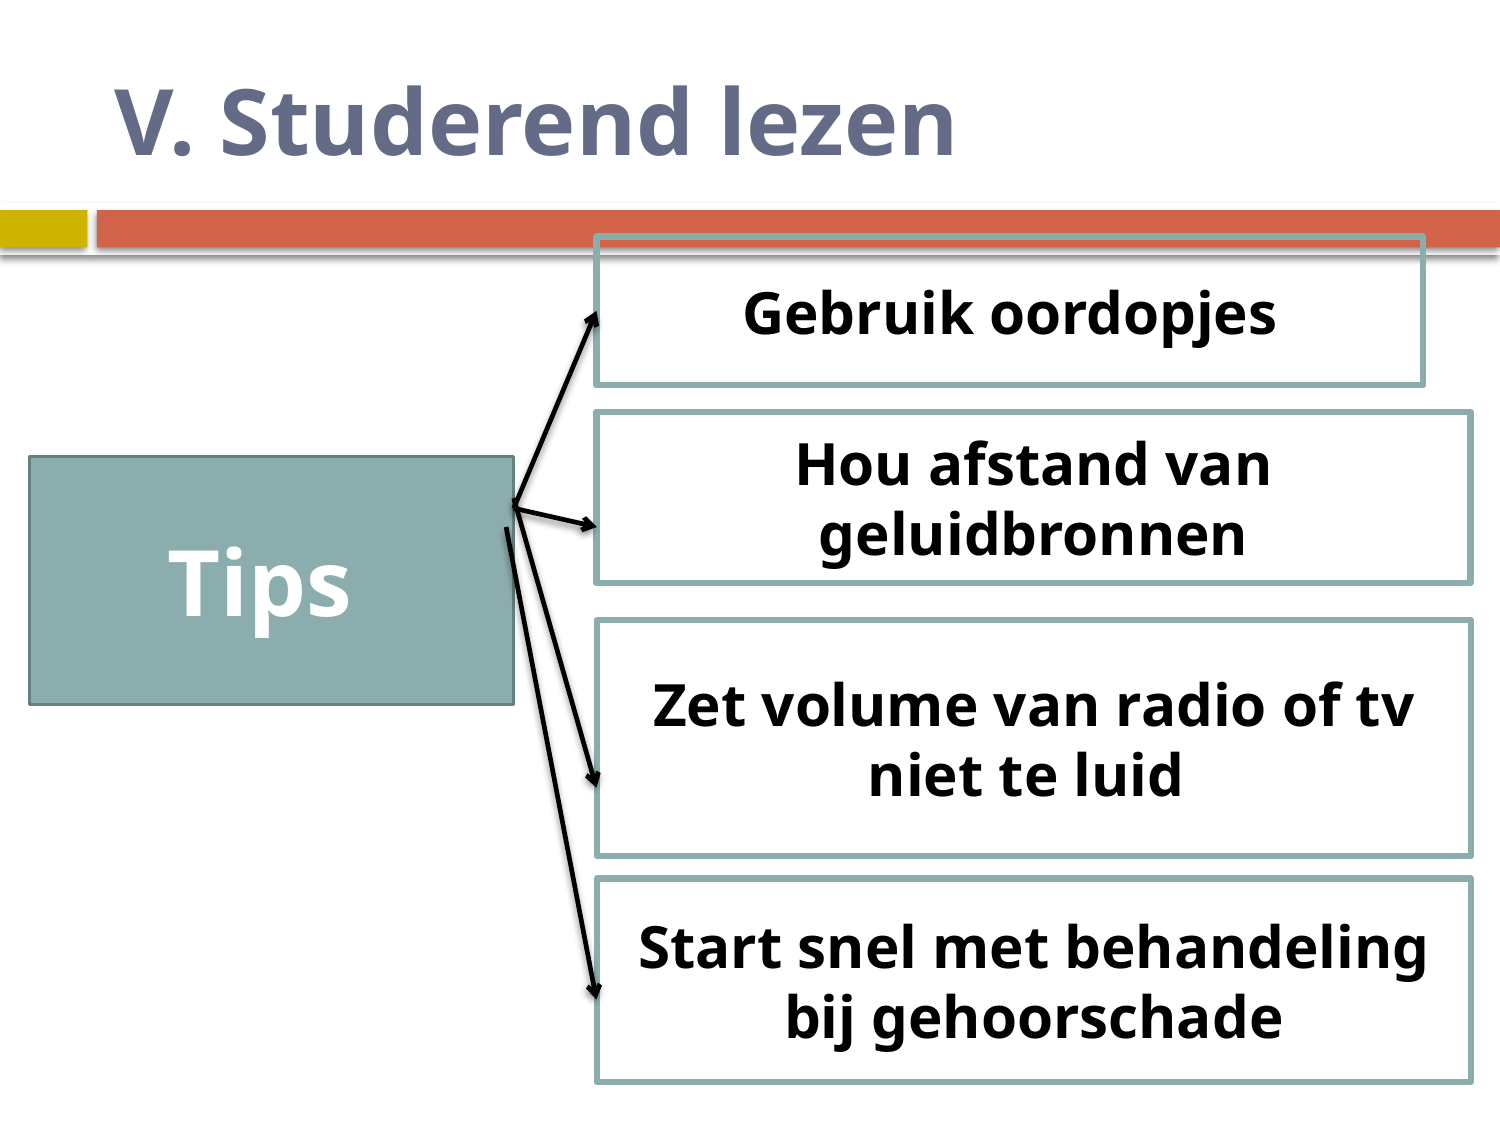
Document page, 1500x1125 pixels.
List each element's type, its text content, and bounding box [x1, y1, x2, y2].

text_box Tips [28, 455, 507, 706]
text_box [505, 526, 597, 1000]
text_box Gebruik oordopjes [595, 235, 1425, 387]
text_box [513, 310, 597, 497]
text_box Hou afstand van geluidbronnen [602, 410, 1472, 585]
text_box Start snel met behandeling bij gehoorschade [595, 877, 1472, 1084]
title V. Studerend lezen [99, 37, 1438, 200]
text_box Zet volume van radio of tv niet te luid [602, 619, 1472, 858]
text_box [513, 497, 597, 526]
